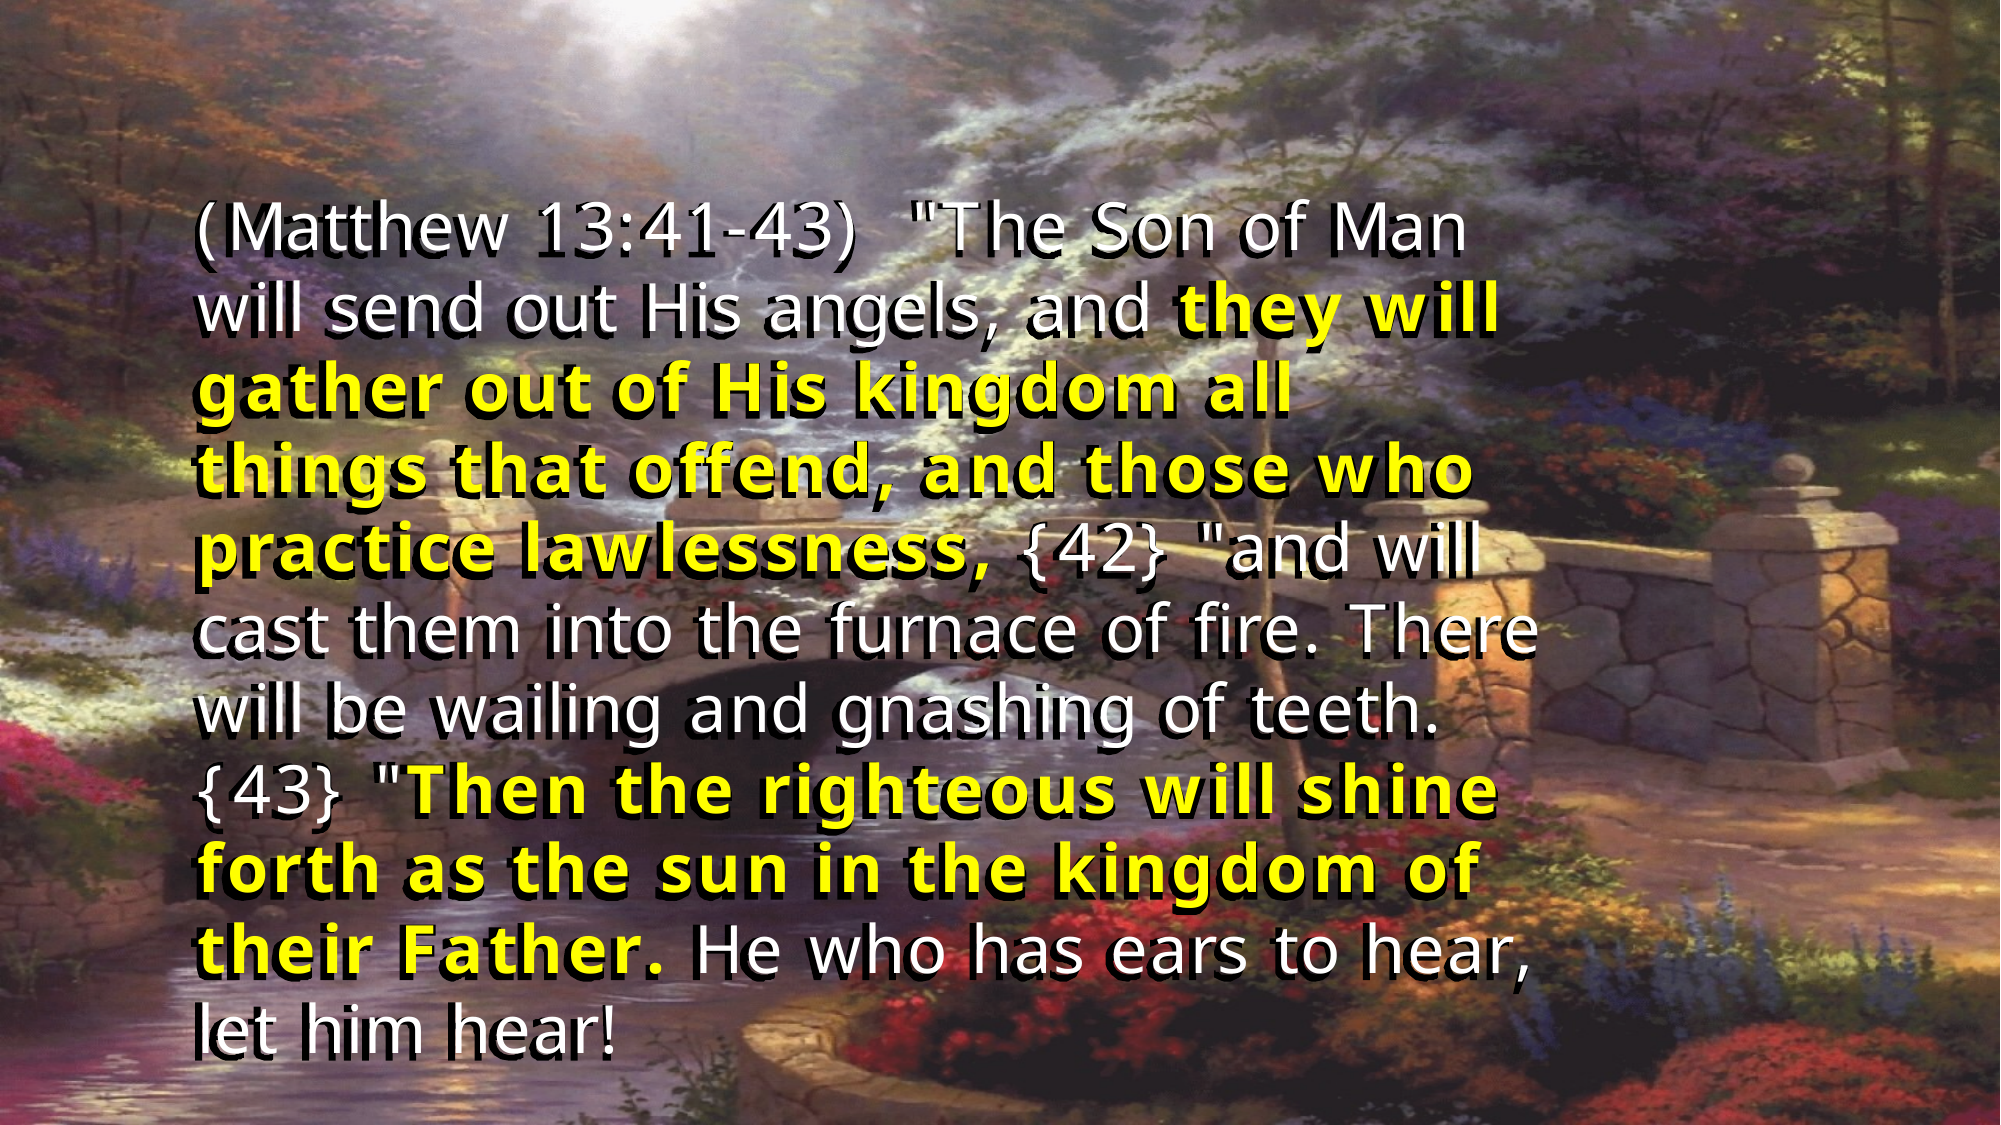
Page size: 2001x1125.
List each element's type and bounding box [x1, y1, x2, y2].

text_box [190, 176, 1551, 1125]
